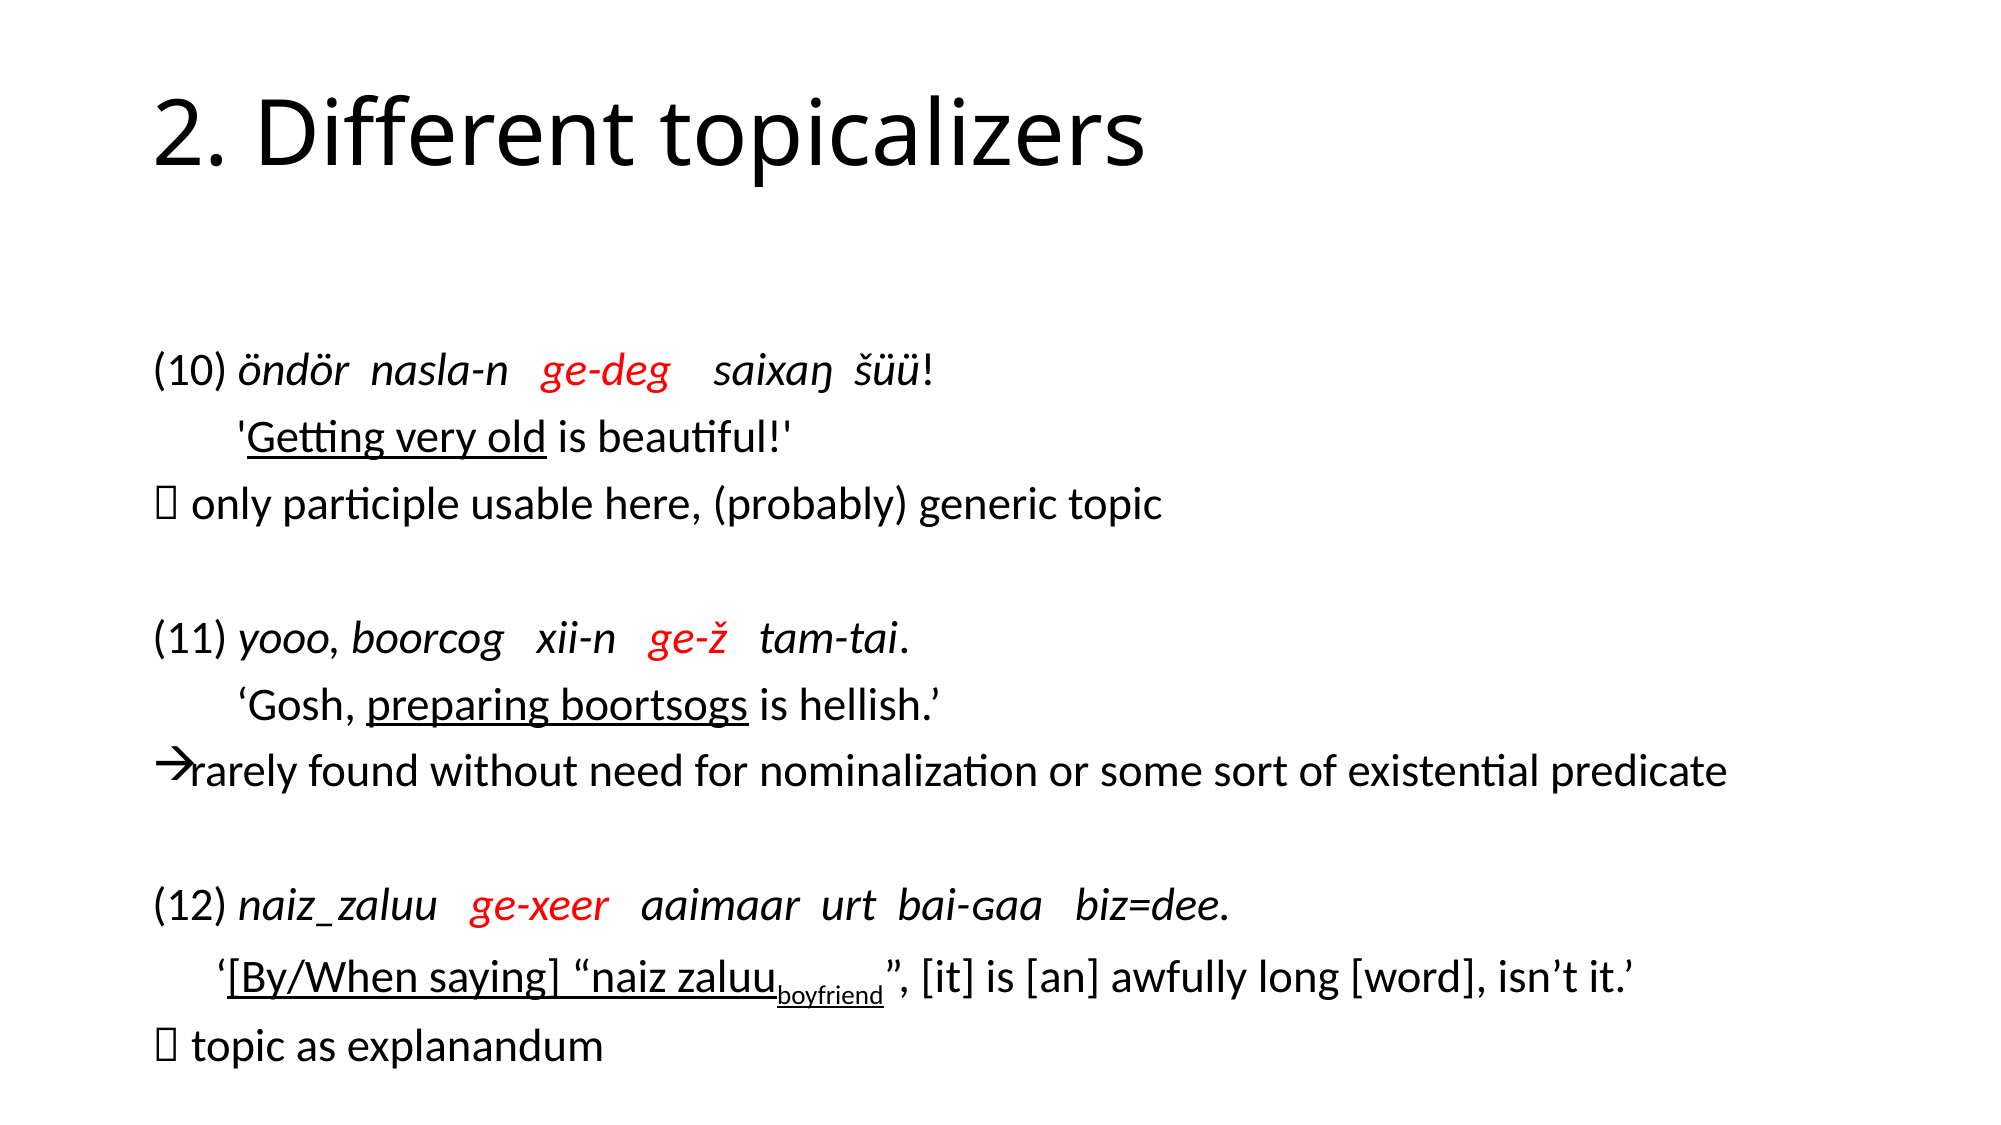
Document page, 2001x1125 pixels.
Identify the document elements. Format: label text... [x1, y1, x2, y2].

list (10) öndör nasla-n ge-deg saixaŋ šüü! 'Getting very old is beautiful!'  only participle usable here, (probably) generic topic (11) yooo, boorcog xii-n ge-ž tam-tai. ‘Gosh, preparing boortsogs is hellish.’ rarely found without need for nominalization or some sort of existential predicate (12) naiz_zaluu ge-xeer aaimaar urt bai-ɢaa biz=dee. ‘[By/When saying] “naiz zaluuboyfriend”, [it] is [an] awfully long [word], isn’t it.’  topic as explanandum [137, 265, 1863, 1104]
title 2. Different topicalizers [137, 27, 1863, 245]
